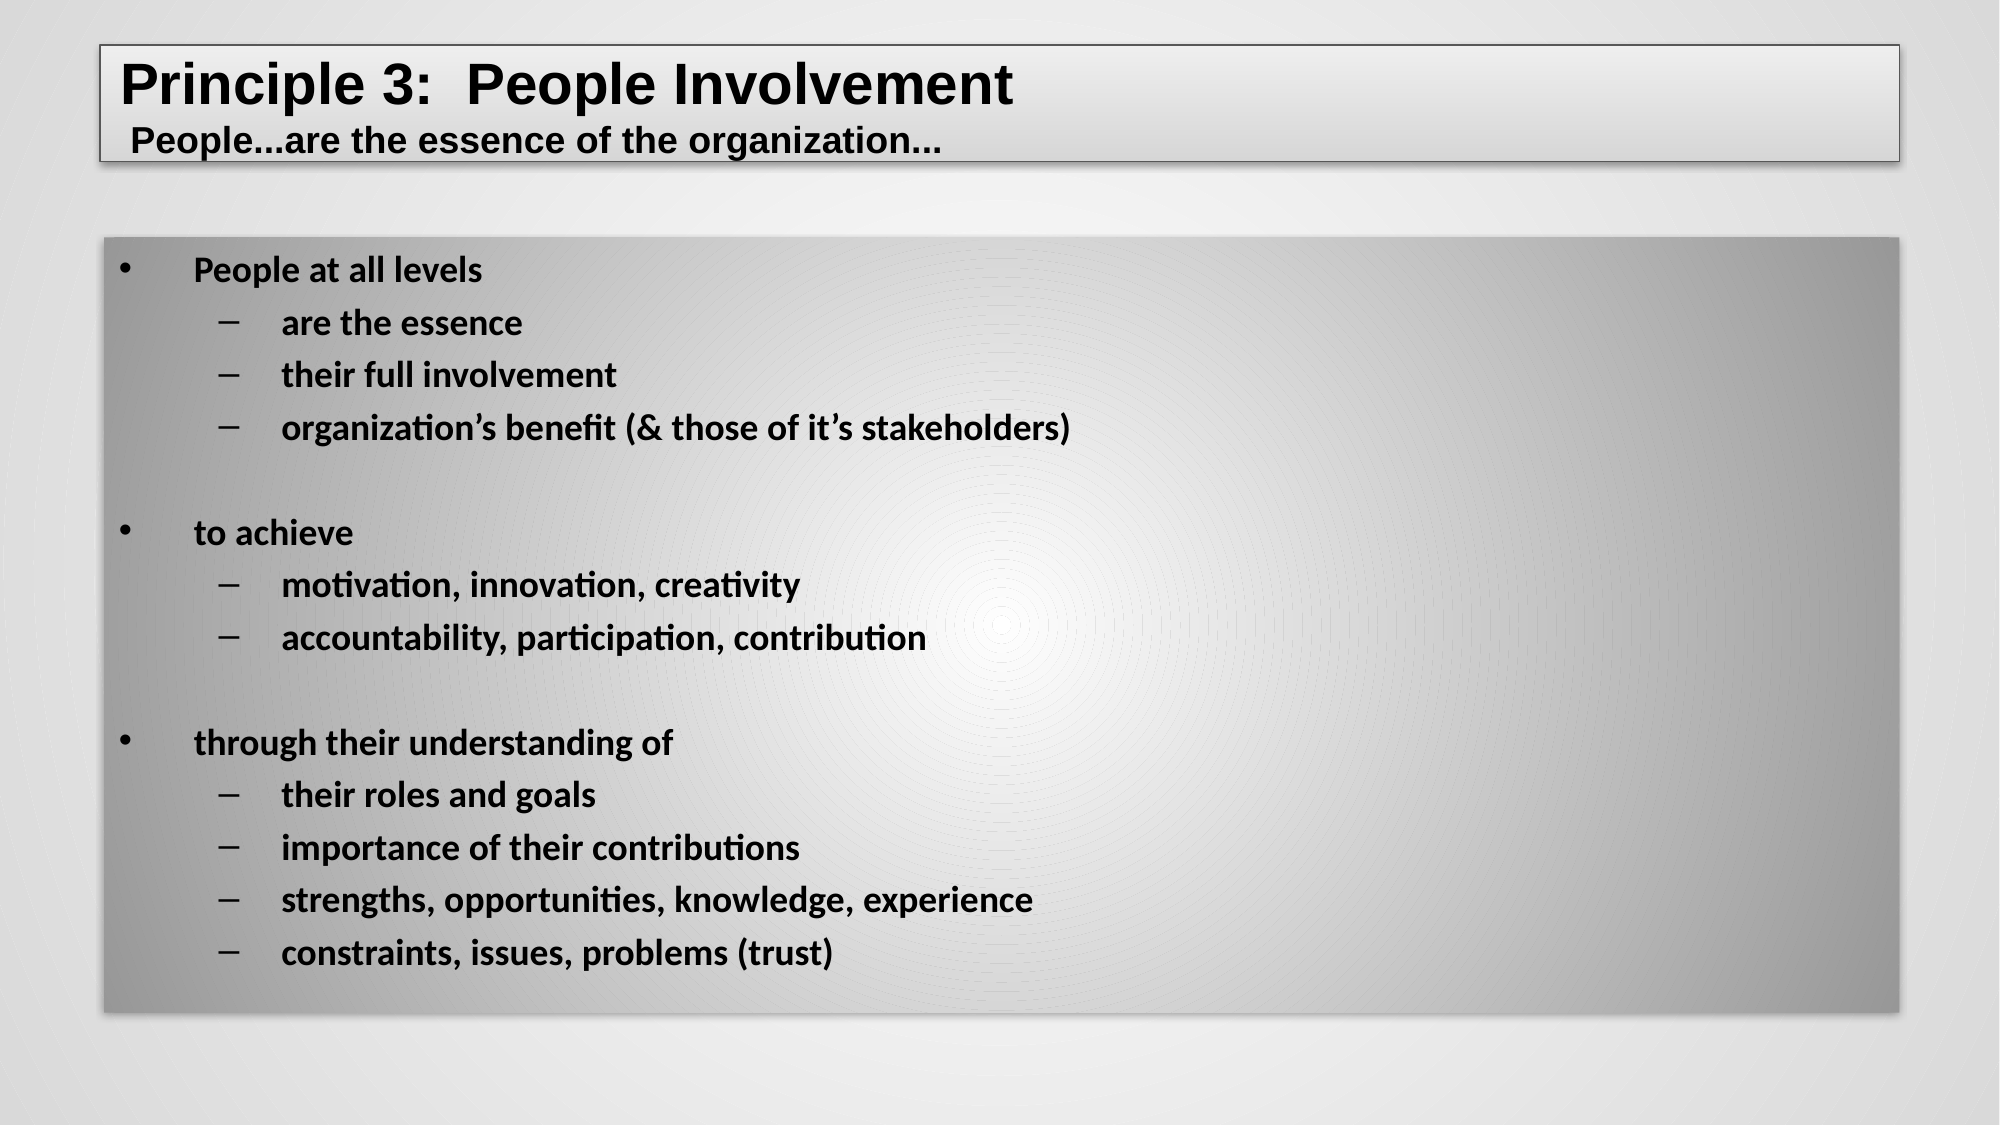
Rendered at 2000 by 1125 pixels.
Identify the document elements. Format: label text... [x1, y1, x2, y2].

title Principle 3: People Involvement People...are the essence of the organization... [99, 44, 1900, 162]
text_box People at all levels are the essence their full involvement organization’s benefit (& those of it’s stakeholders) to achieve motivation, innovation, creativity accountability, participation, contribution through their understanding of their roles and goals importance of their contributions strengths, opportunities, knowledge, experience constraints, issues, problems (trust) [104, 237, 1900, 1013]
